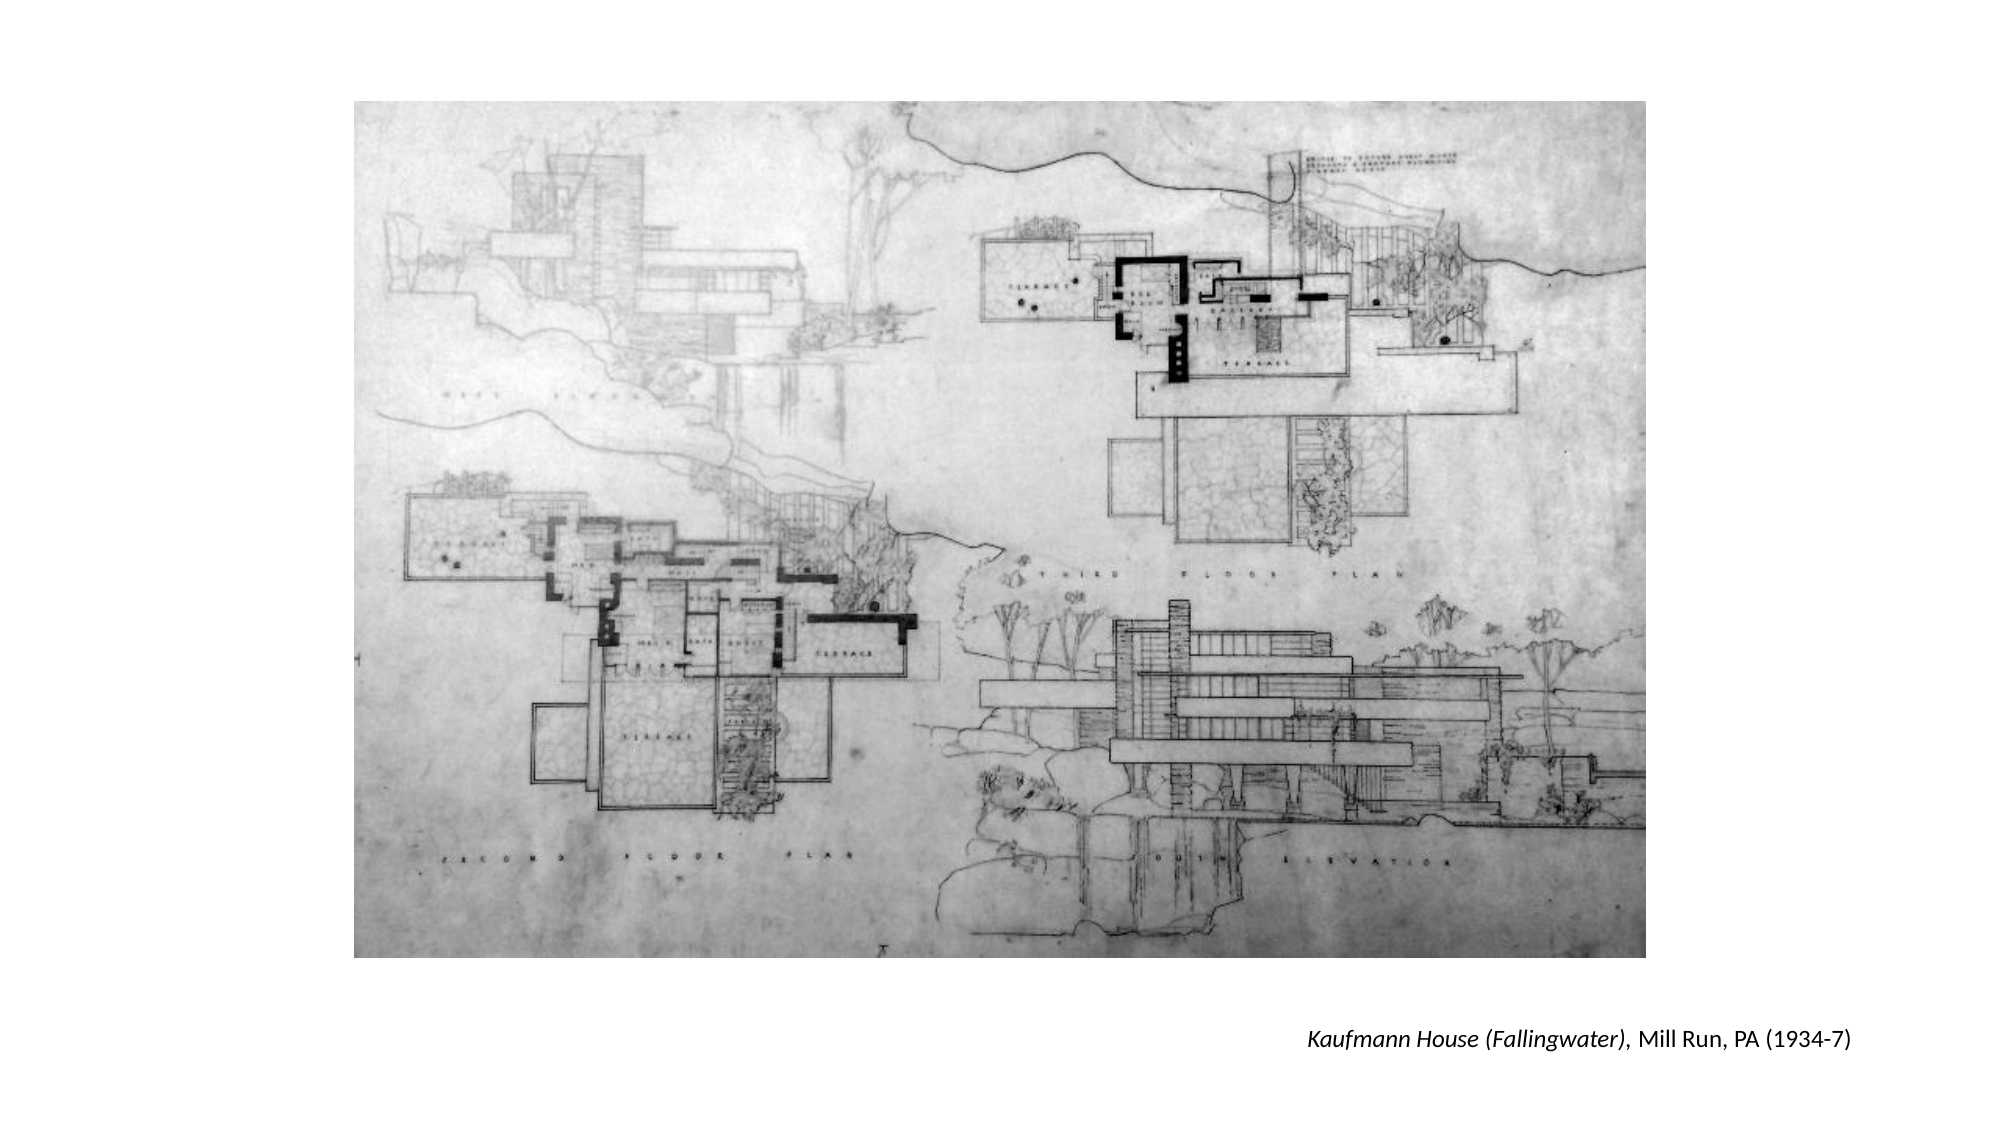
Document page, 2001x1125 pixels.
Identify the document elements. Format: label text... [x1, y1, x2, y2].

text_box Kaufmann House (Fallingwater), Mill Run, PA (1934-7) [1292, 1014, 1867, 1060]
picture [354, 101, 1646, 958]
